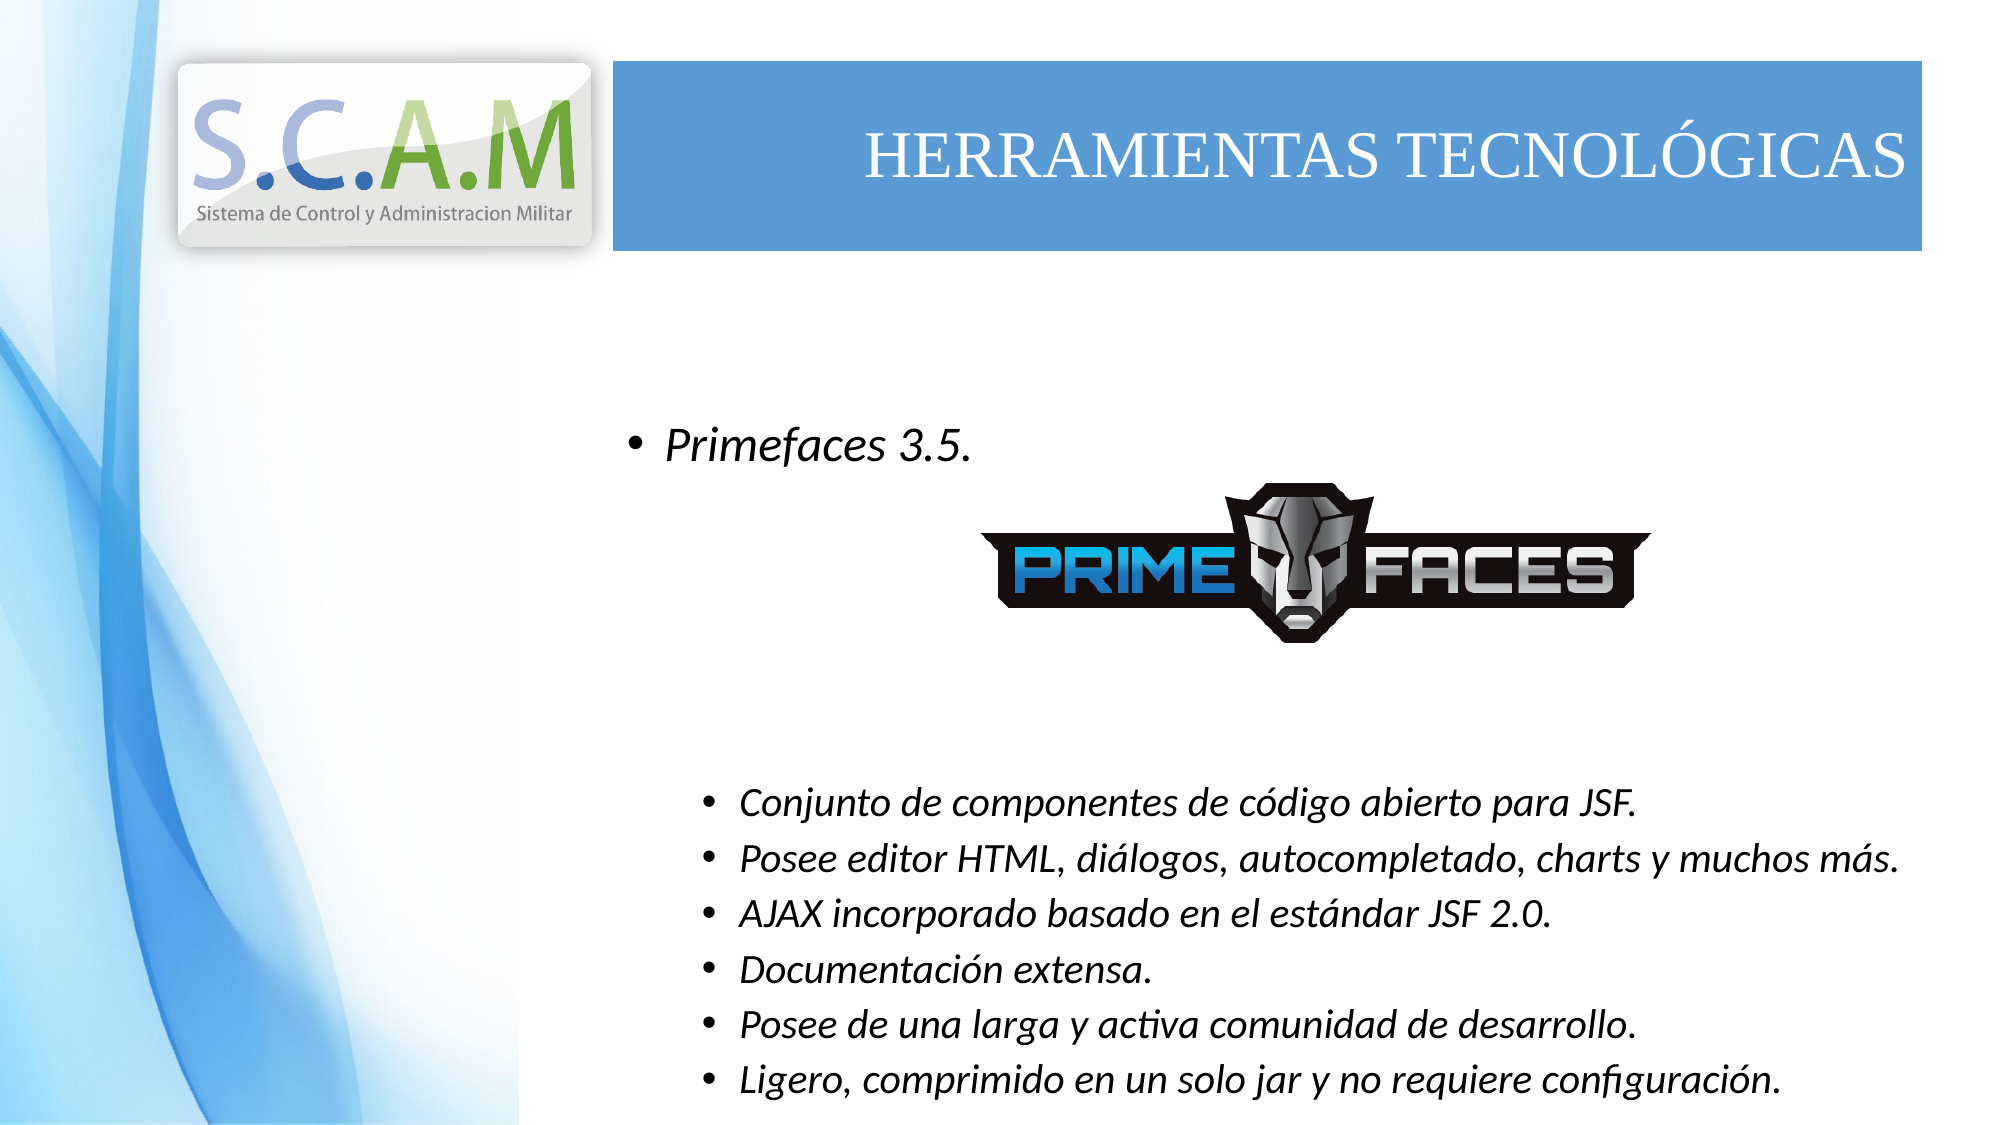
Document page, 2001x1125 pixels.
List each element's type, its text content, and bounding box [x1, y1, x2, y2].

picture [969, 458, 1680, 667]
list Primefaces 3.5. Conjunto de componentes de código abierto para JSF. Posee editor HTML, diálogos, autocompletado, charts y muchos más. AJAX incorporado basado en el estándar JSF 2.0. Documentación extensa. Posee de una larga y activa comunidad de desarrollo. Ligero, comprimido en un solo jar y no requiere configuración. [611, 410, 1924, 1100]
picture [0, 0, 622, 1125]
title HERRAMIENTAS TECNOLÓGICAS [622, 58, 1925, 254]
